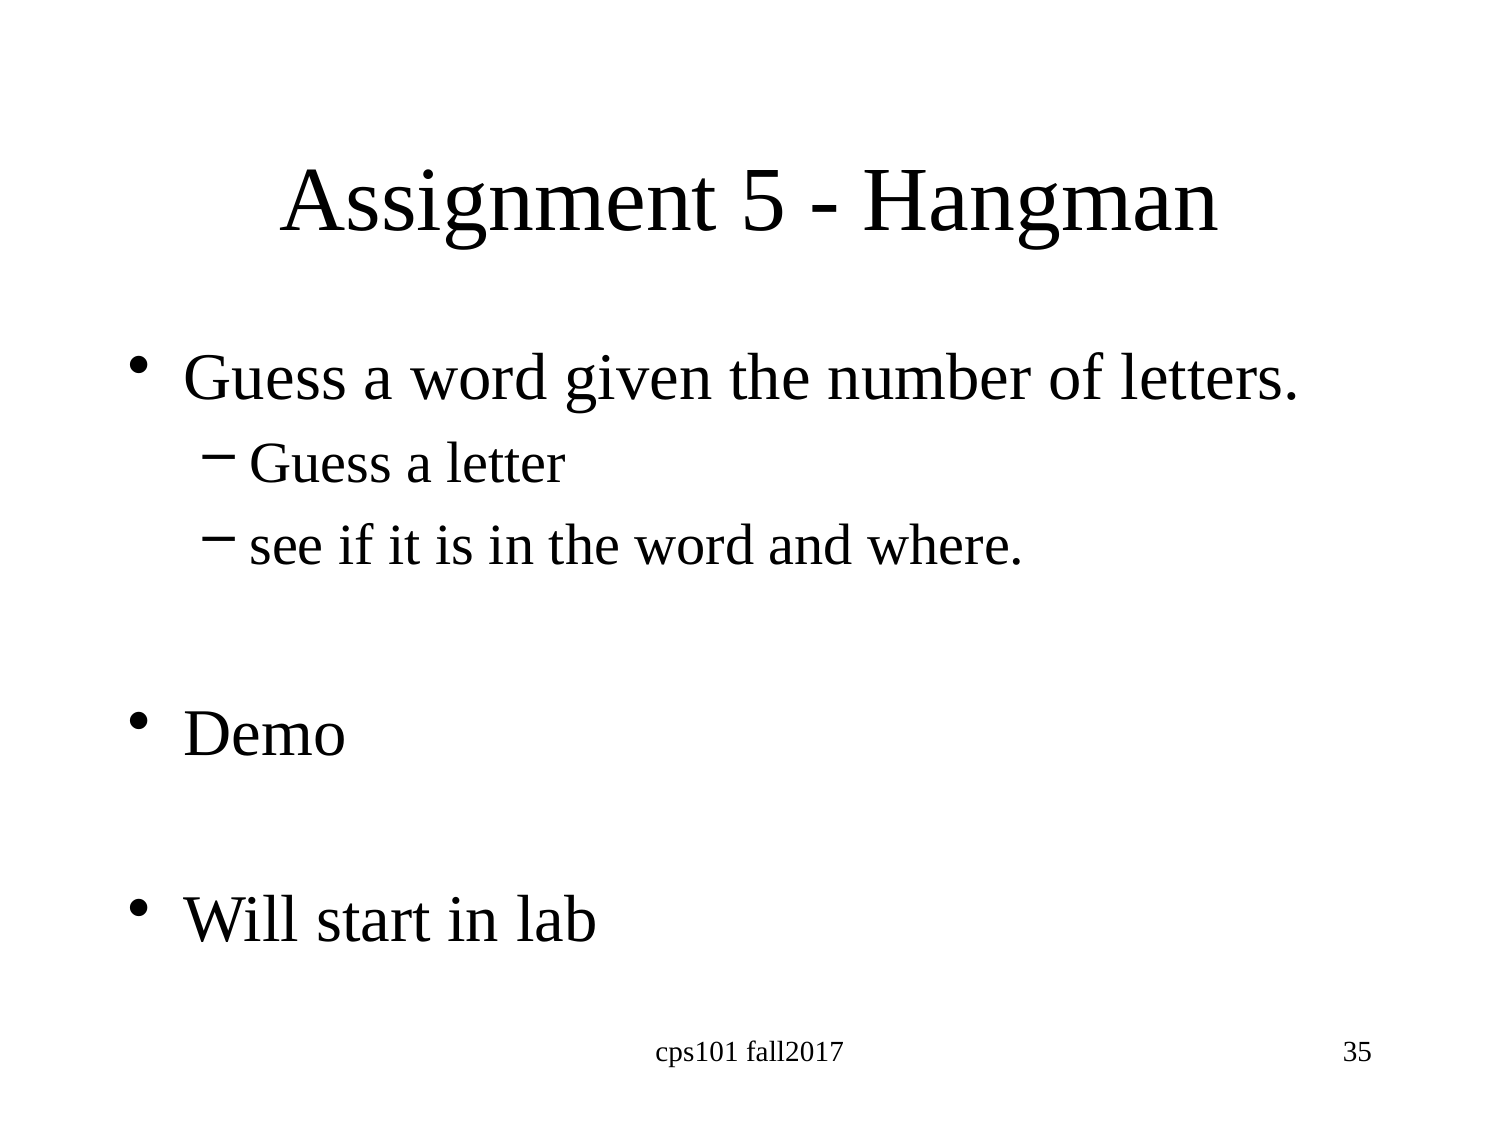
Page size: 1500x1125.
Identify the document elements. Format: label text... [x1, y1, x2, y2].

footer cps101 fall2017 [512, 1024, 988, 1101]
title Assignment 5 - Hangman [112, 99, 1388, 288]
list Guess a word given the number of letters. Guess a letter see if it is in the word and where. Demo Will start in lab [112, 324, 1388, 1000]
slide_number 35 [1074, 1024, 1388, 1101]
